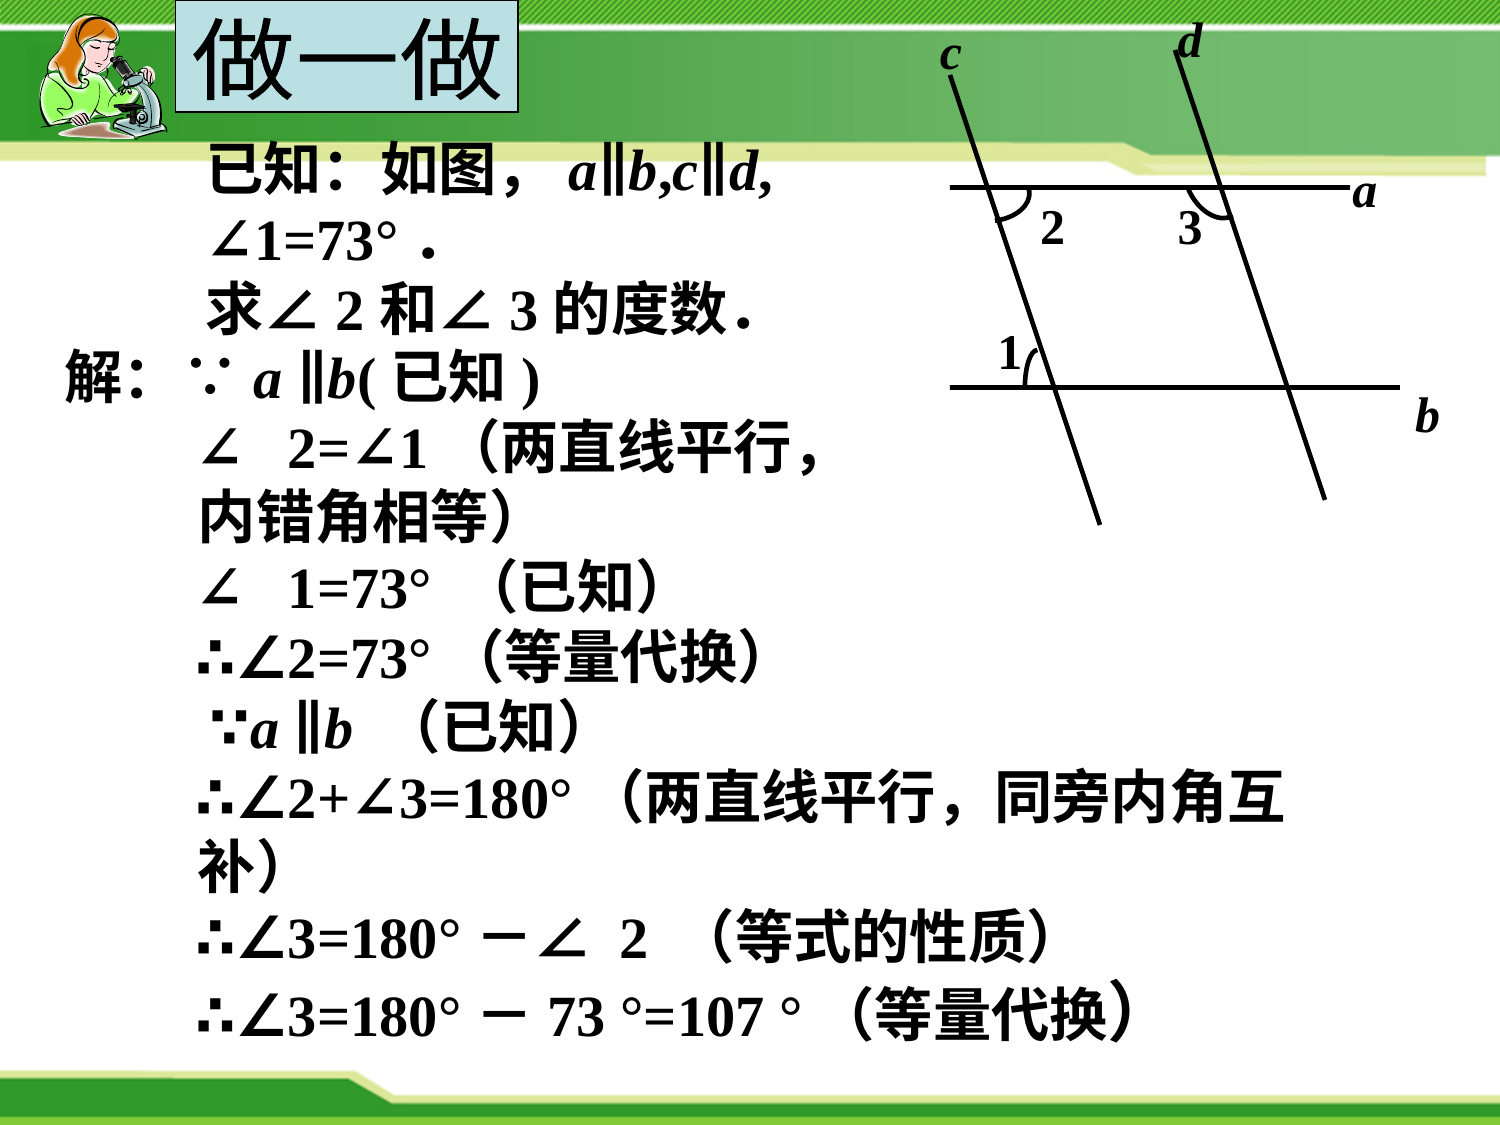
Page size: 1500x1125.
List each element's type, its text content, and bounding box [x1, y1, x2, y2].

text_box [924, 0, 1456, 526]
picture [519, 0, 924, 332]
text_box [37, 0, 519, 142]
text_box 已知：如图，a∥b,c∥d, ∠1=73°． 求∠2和∠3的度数． [190, 125, 801, 332]
picture [0, 0, 1500, 1125]
text_box 解：∵a ∥b(已知) ∴∠2=∠1（两直线平行， 内错角相等） ∵∠1=73° （已知） ∴∠2=73°（等量代换） ∵a ∥b （已知） ∴∠2+∠3=180°（两直线平行，同旁内角互补） ∴∠3=180°－∠ 2 （等式的性质） ∴∠3=180°－73 °=107 °（等量代换） [49, 332, 1325, 1058]
